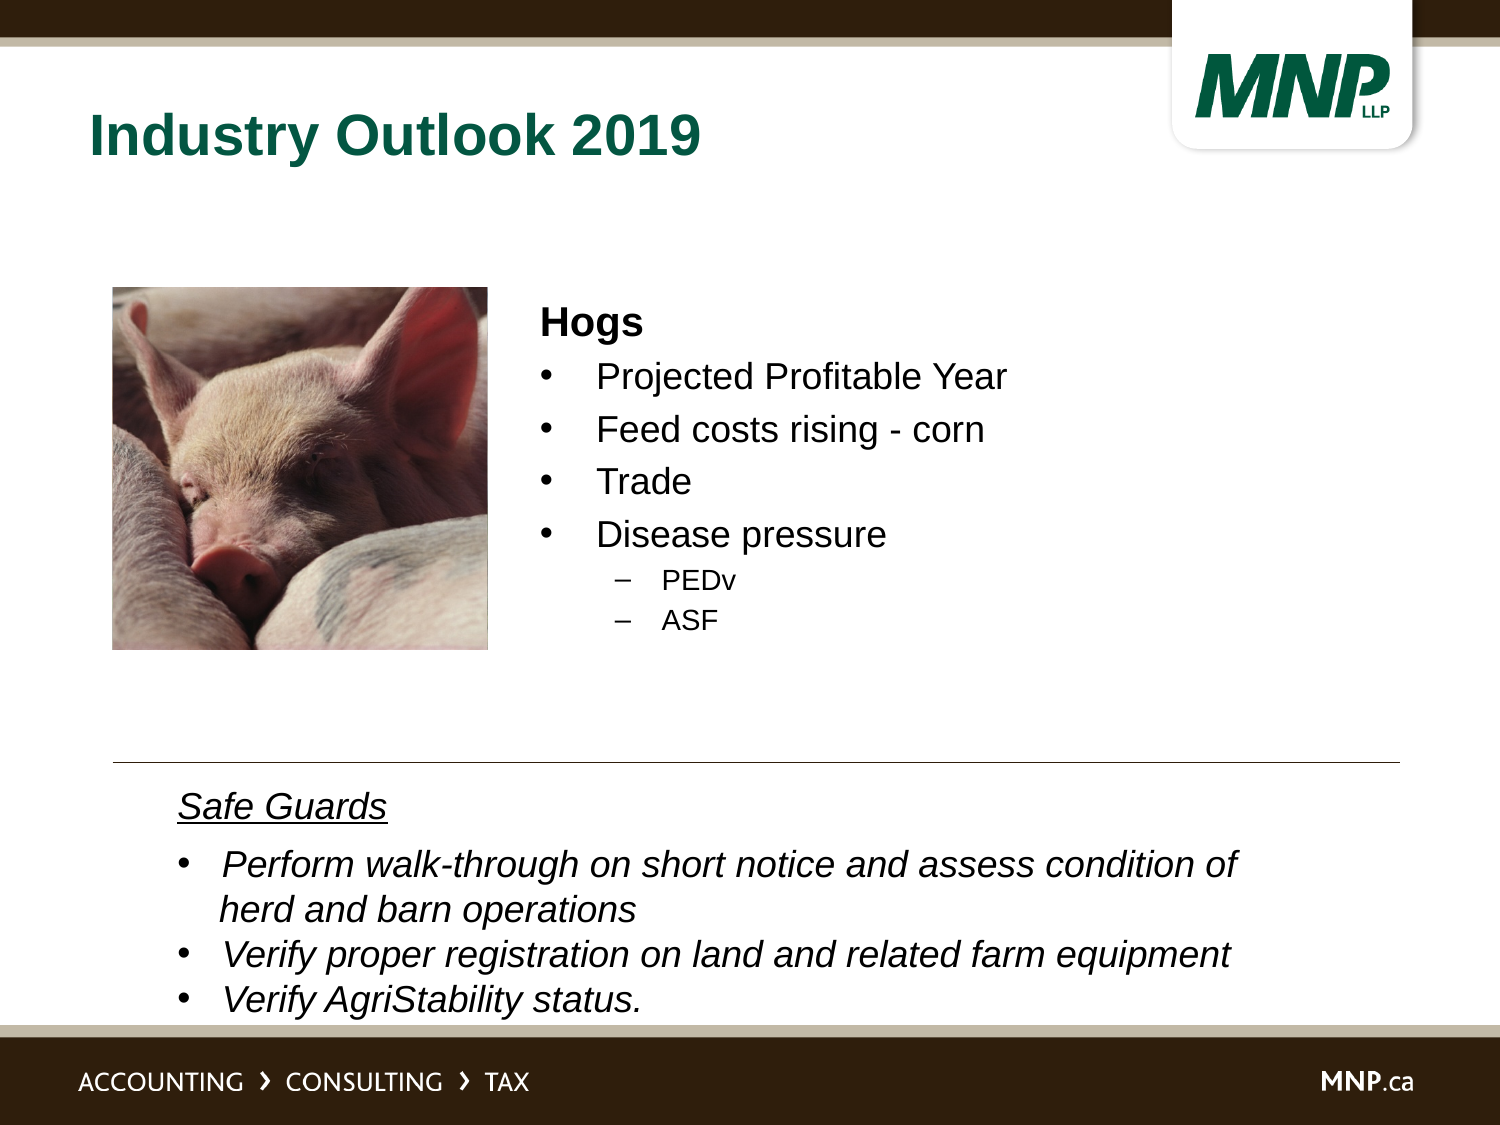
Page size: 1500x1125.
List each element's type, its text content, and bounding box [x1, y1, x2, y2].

picture [1195, 54, 1390, 118]
text_box Safe Guards Perform walk-through on short notice and assess condition of herd and barn operations Verify proper registration on land and related farm equipment Verify AgriStability status. [162, 774, 1375, 1028]
list Hogs Projected Profitable Year Feed costs rising - corn Trade Disease pressure PEDv ASF [525, 287, 1425, 729]
title Industry Outlook 2019 [75, 89, 1150, 210]
picture [78, 1071, 529, 1091]
picture [1322, 1071, 1413, 1091]
picture [112, 287, 488, 651]
